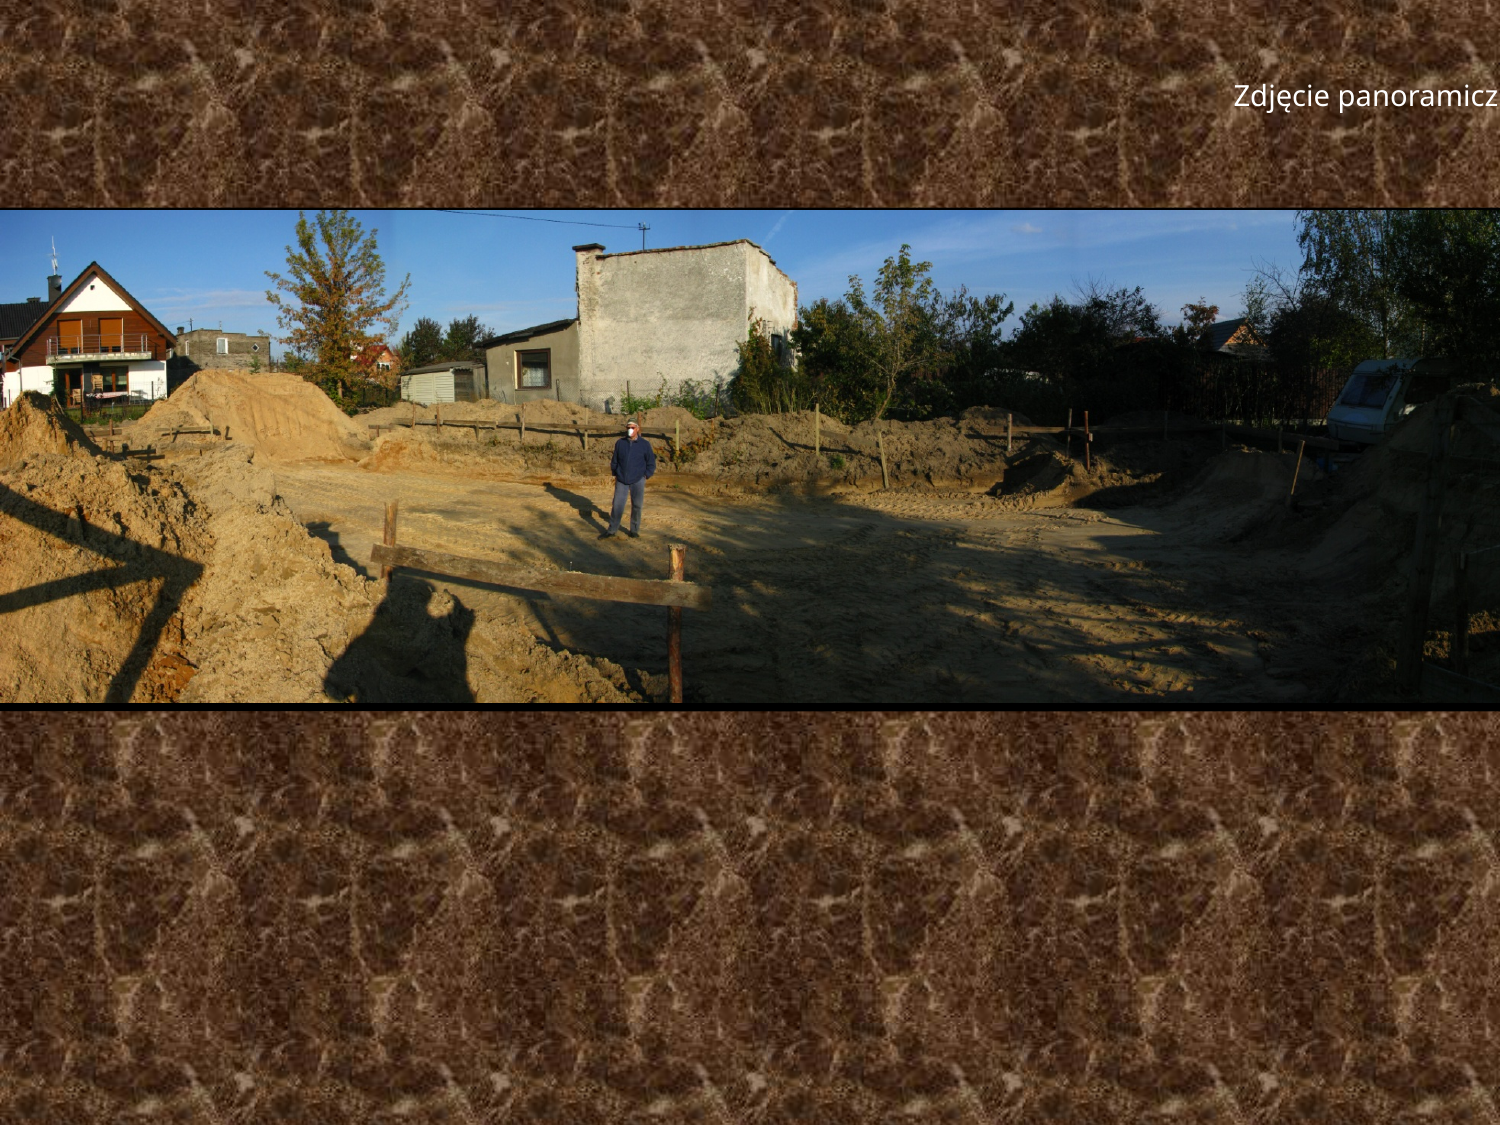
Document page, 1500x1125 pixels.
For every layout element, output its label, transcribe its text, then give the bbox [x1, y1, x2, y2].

picture [0, 0, 1500, 207]
picture [0, 210, 1500, 704]
text_box Zdjęcie panoramiczne [1218, 70, 1500, 120]
picture [0, 712, 1500, 1125]
